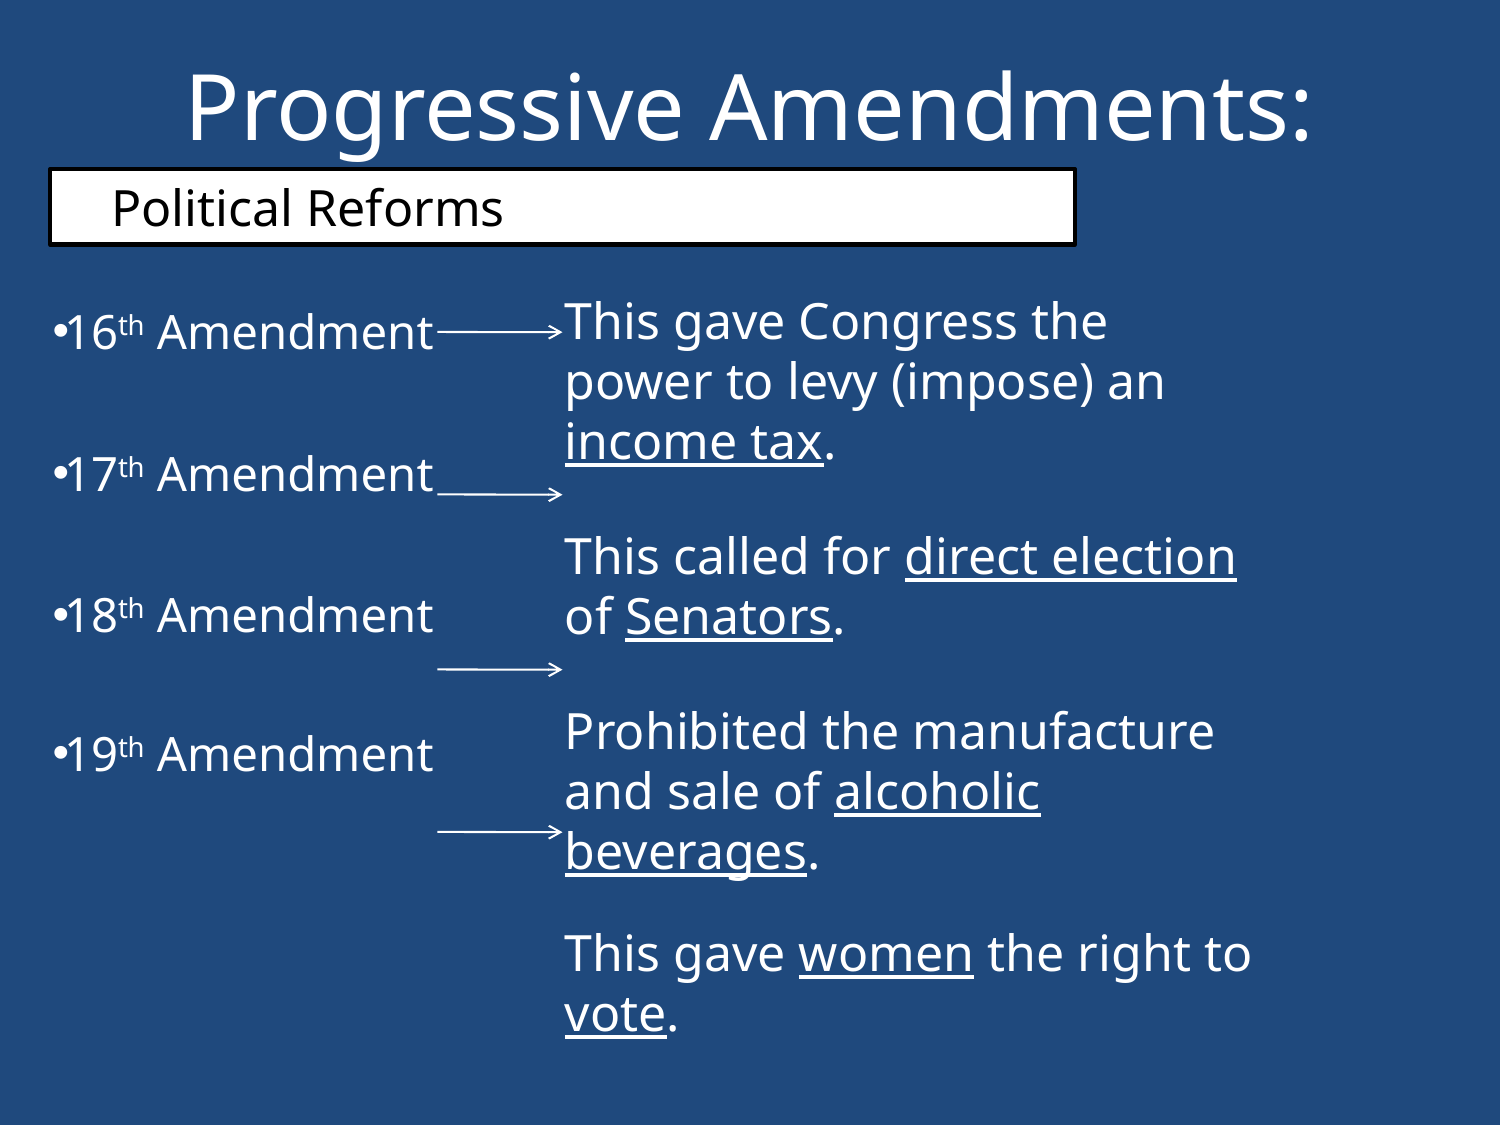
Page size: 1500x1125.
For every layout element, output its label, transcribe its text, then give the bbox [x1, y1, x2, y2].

list 16th Amendment 17th Amendment 18th Amendment 19th Amendment [37, 294, 475, 945]
text_box Political Reforms [48, 167, 1077, 247]
title Progressive Amendments: [75, 9, 1425, 198]
text_box This gave Congress the power to levy (impose) an income tax. This called for direct election of Senators. Prohibited the manufacture and sale of alcoholic beverages. This gave women the right to vote. [549, 281, 1275, 1050]
